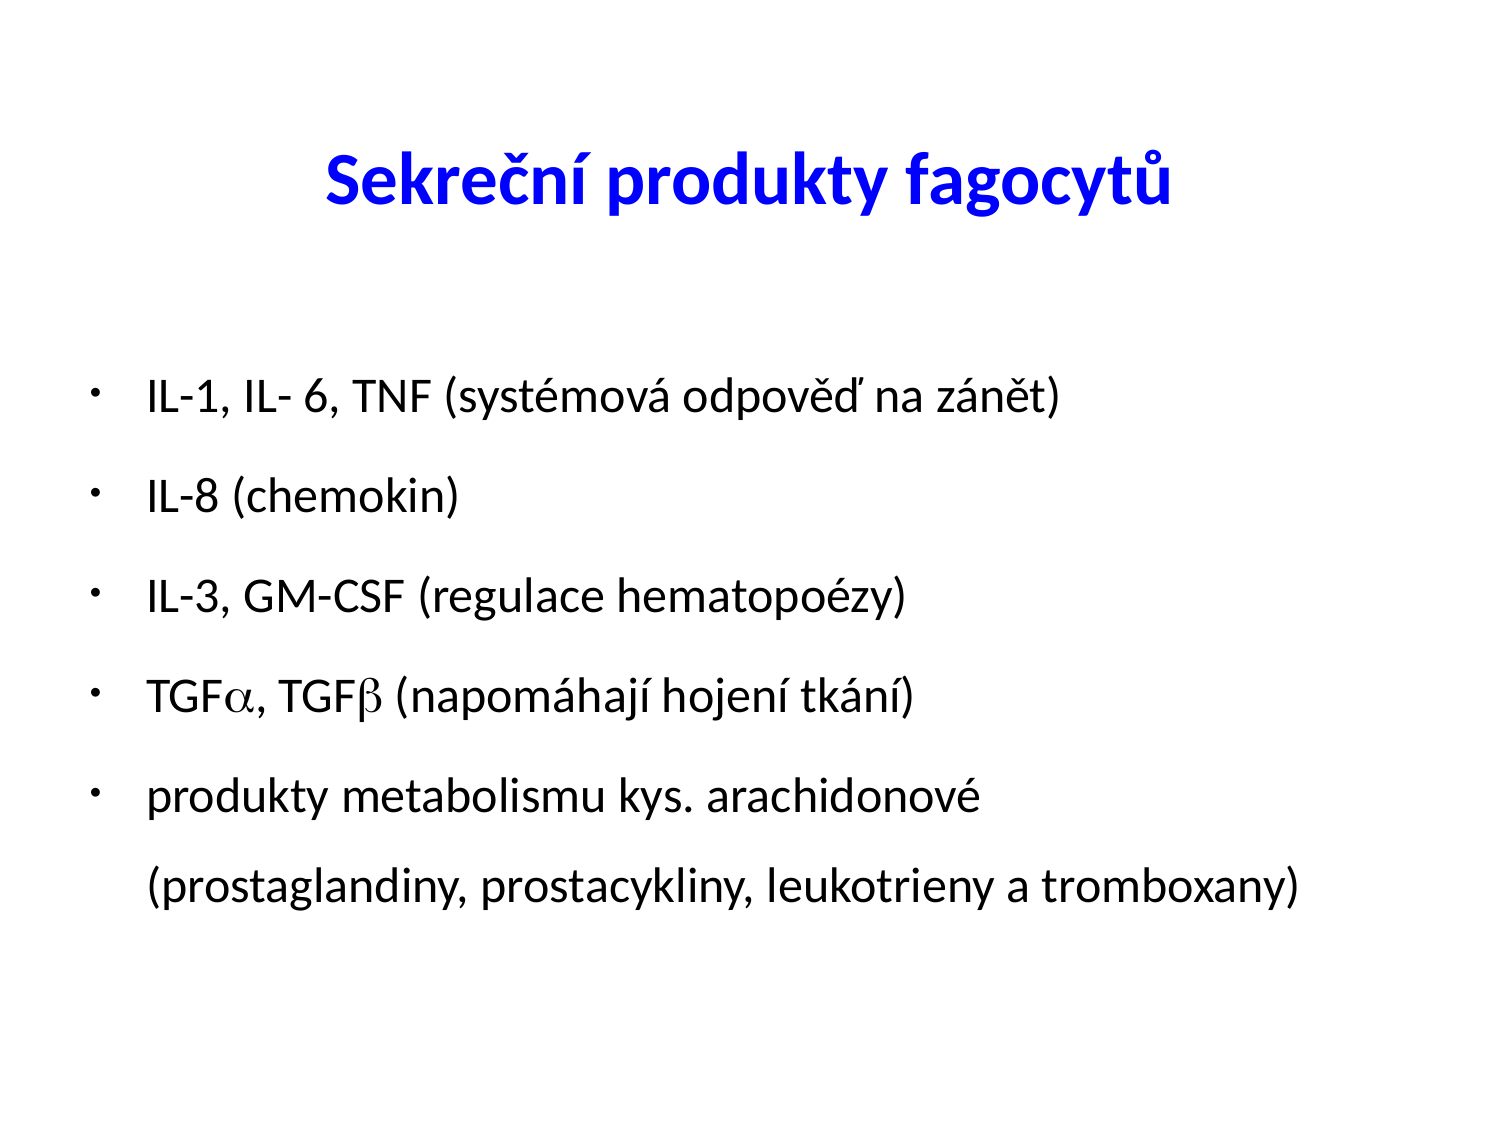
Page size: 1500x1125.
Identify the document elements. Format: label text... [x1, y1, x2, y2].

text_box Sekreční produkty fagocytů [75, 62, 1425, 288]
text_box IL-1, IL- 6, TNF (systémová odpověď na zánět) IL-8 (chemokin) IL-3, GM-CSF (regulace hematopoézy) TGFa, TGFb (napomáhají hojení tkání) produkty metabolismu kys. arachidonové (prostaglandiny, prostacykliny, leukotrieny a tromboxany) [75, 324, 1500, 1000]
